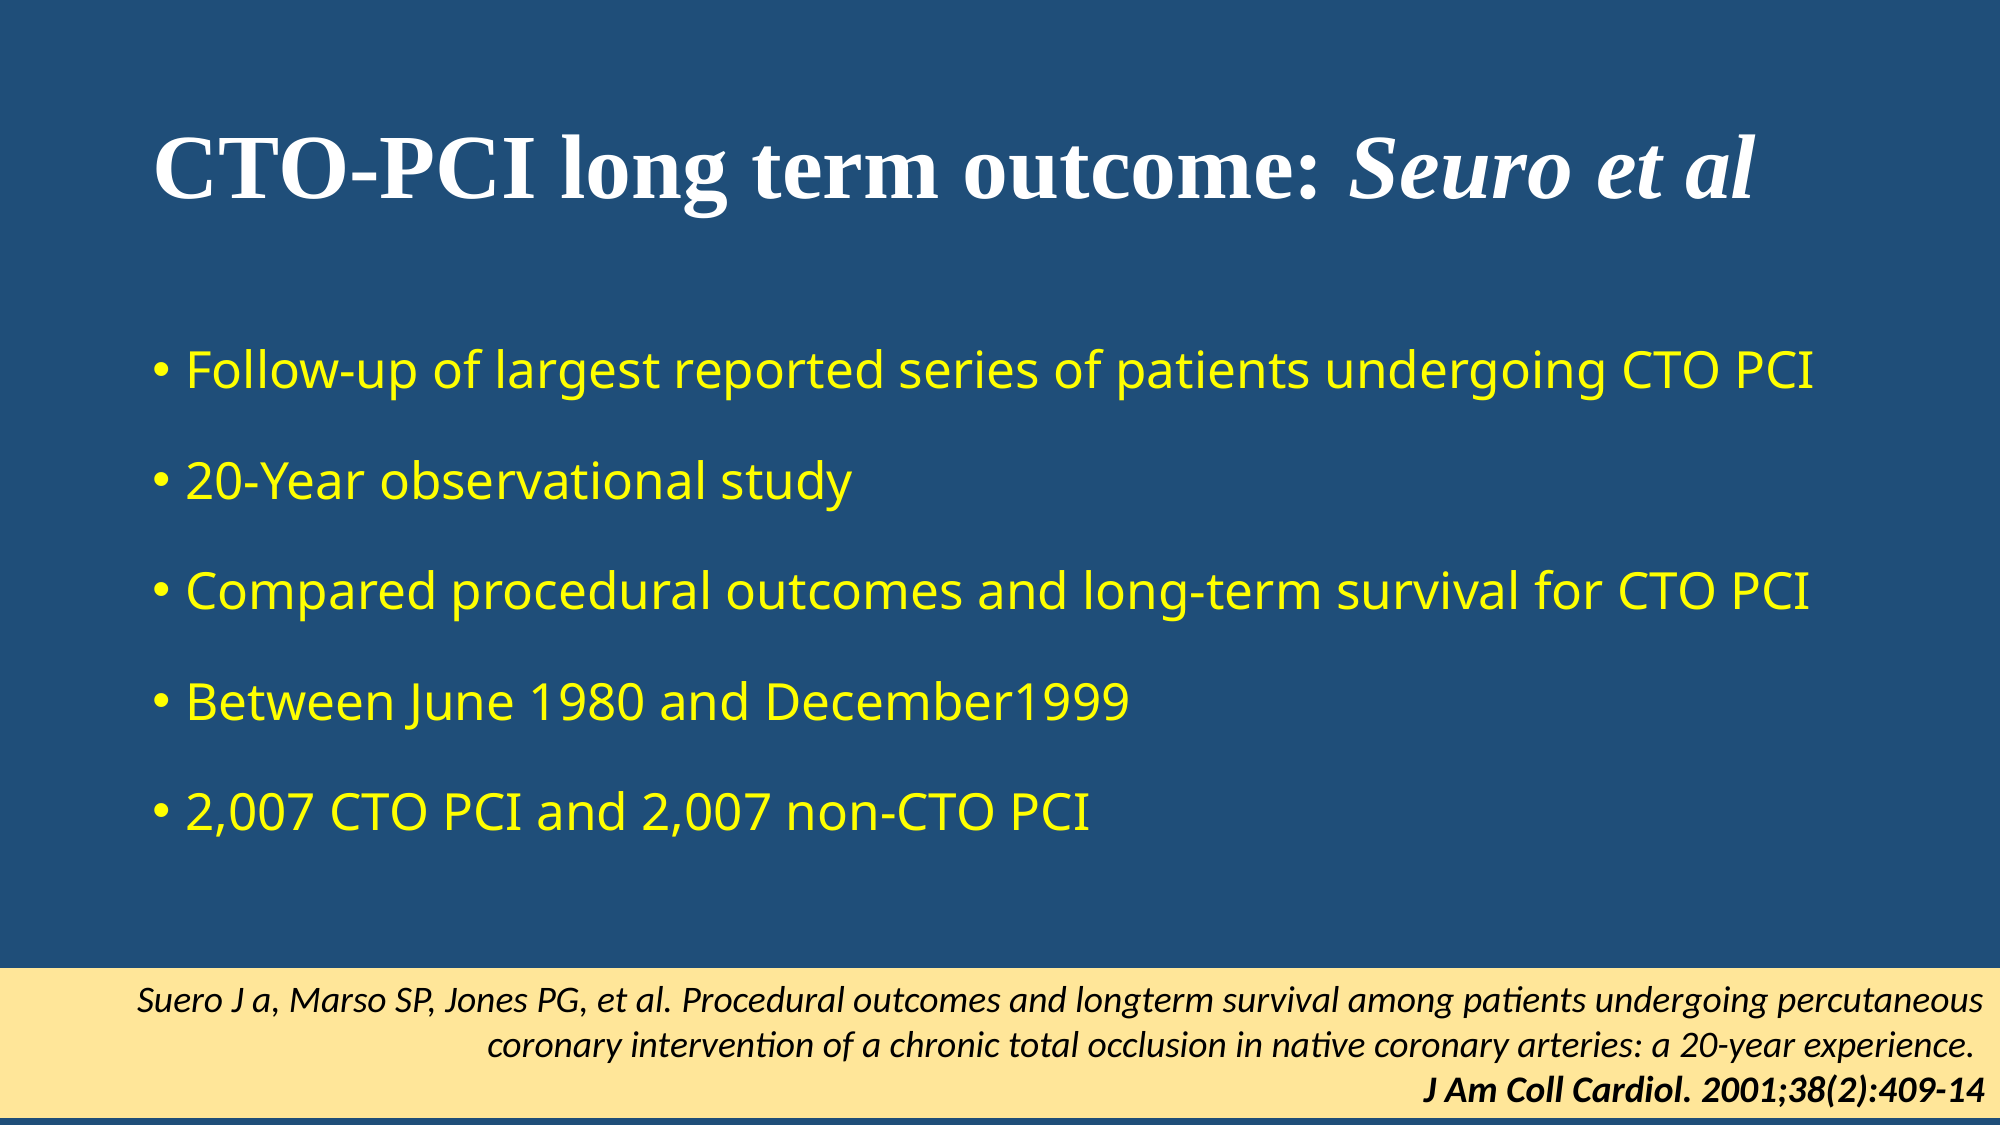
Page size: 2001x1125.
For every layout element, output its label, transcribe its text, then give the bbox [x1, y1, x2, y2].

list Follow-up of largest reported series of patients undergoing CTO PCI 20-Year observational study Compared procedural outcomes and long-term survival for CTO PCI Between June 1980 and December1999 2,007 CTO PCI and 2,007 non-CTO PCI [137, 299, 1863, 968]
title CTO-PCI long term outcome: Seuro et al [137, 59, 1863, 278]
text_box Suero J a, Marso SP, Jones PG, et al. Procedural outcomes and longterm survival among patients undergoing percutaneous coronary intervention of a chronic total occlusion in native coronary arteries: a 20-year experience. J Am Coll Cardiol. 2001;38(2):409-14 [0, 968, 2000, 1118]
